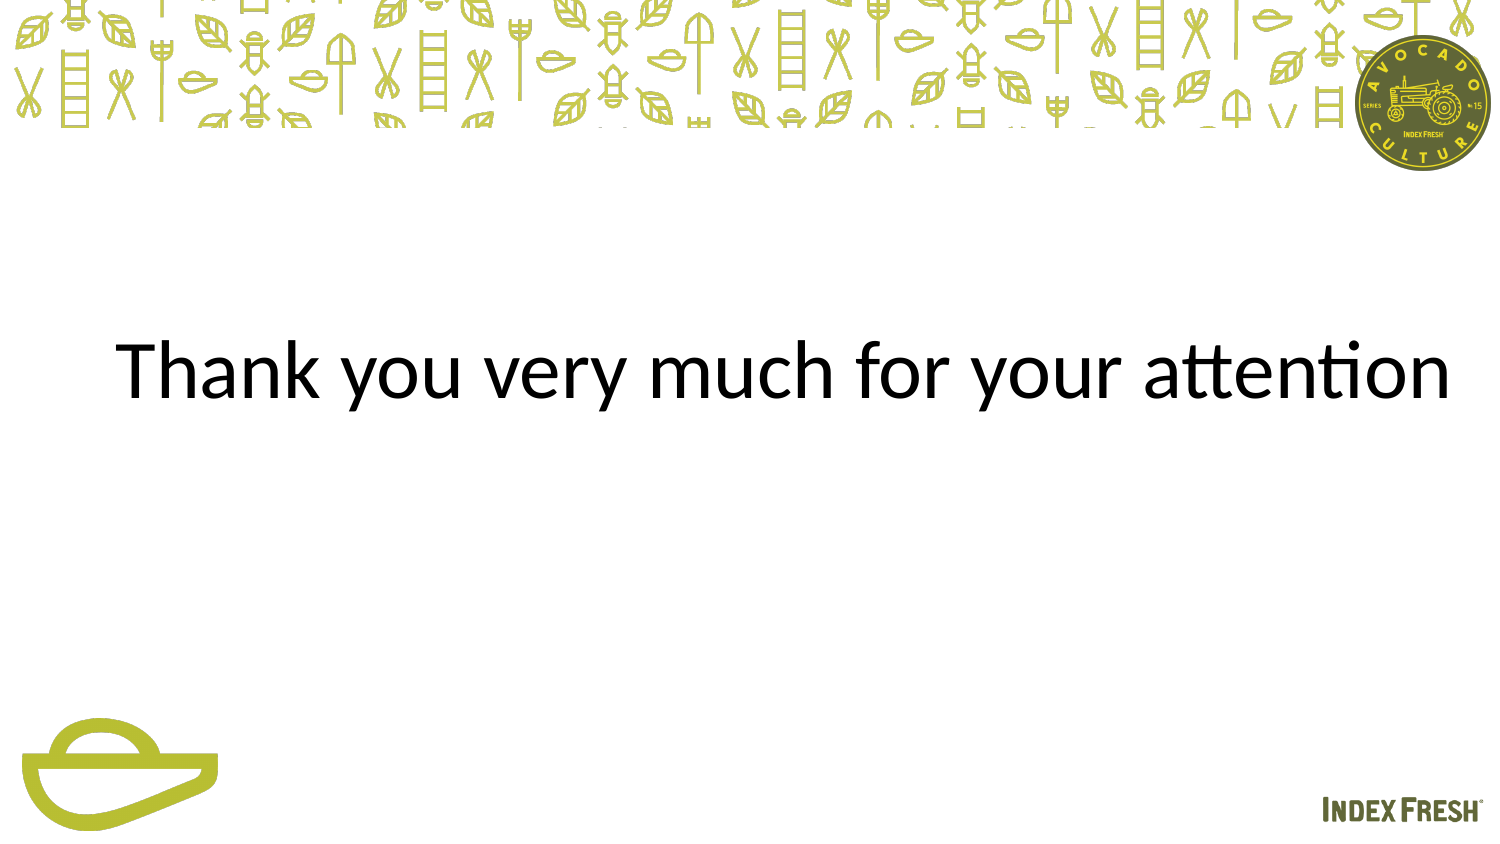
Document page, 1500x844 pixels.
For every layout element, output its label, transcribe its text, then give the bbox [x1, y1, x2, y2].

picture [0, 0, 1500, 171]
text_box Thank you very much for your attention [101, 308, 1469, 723]
picture [22, 718, 218, 831]
picture [1310, 787, 1491, 831]
